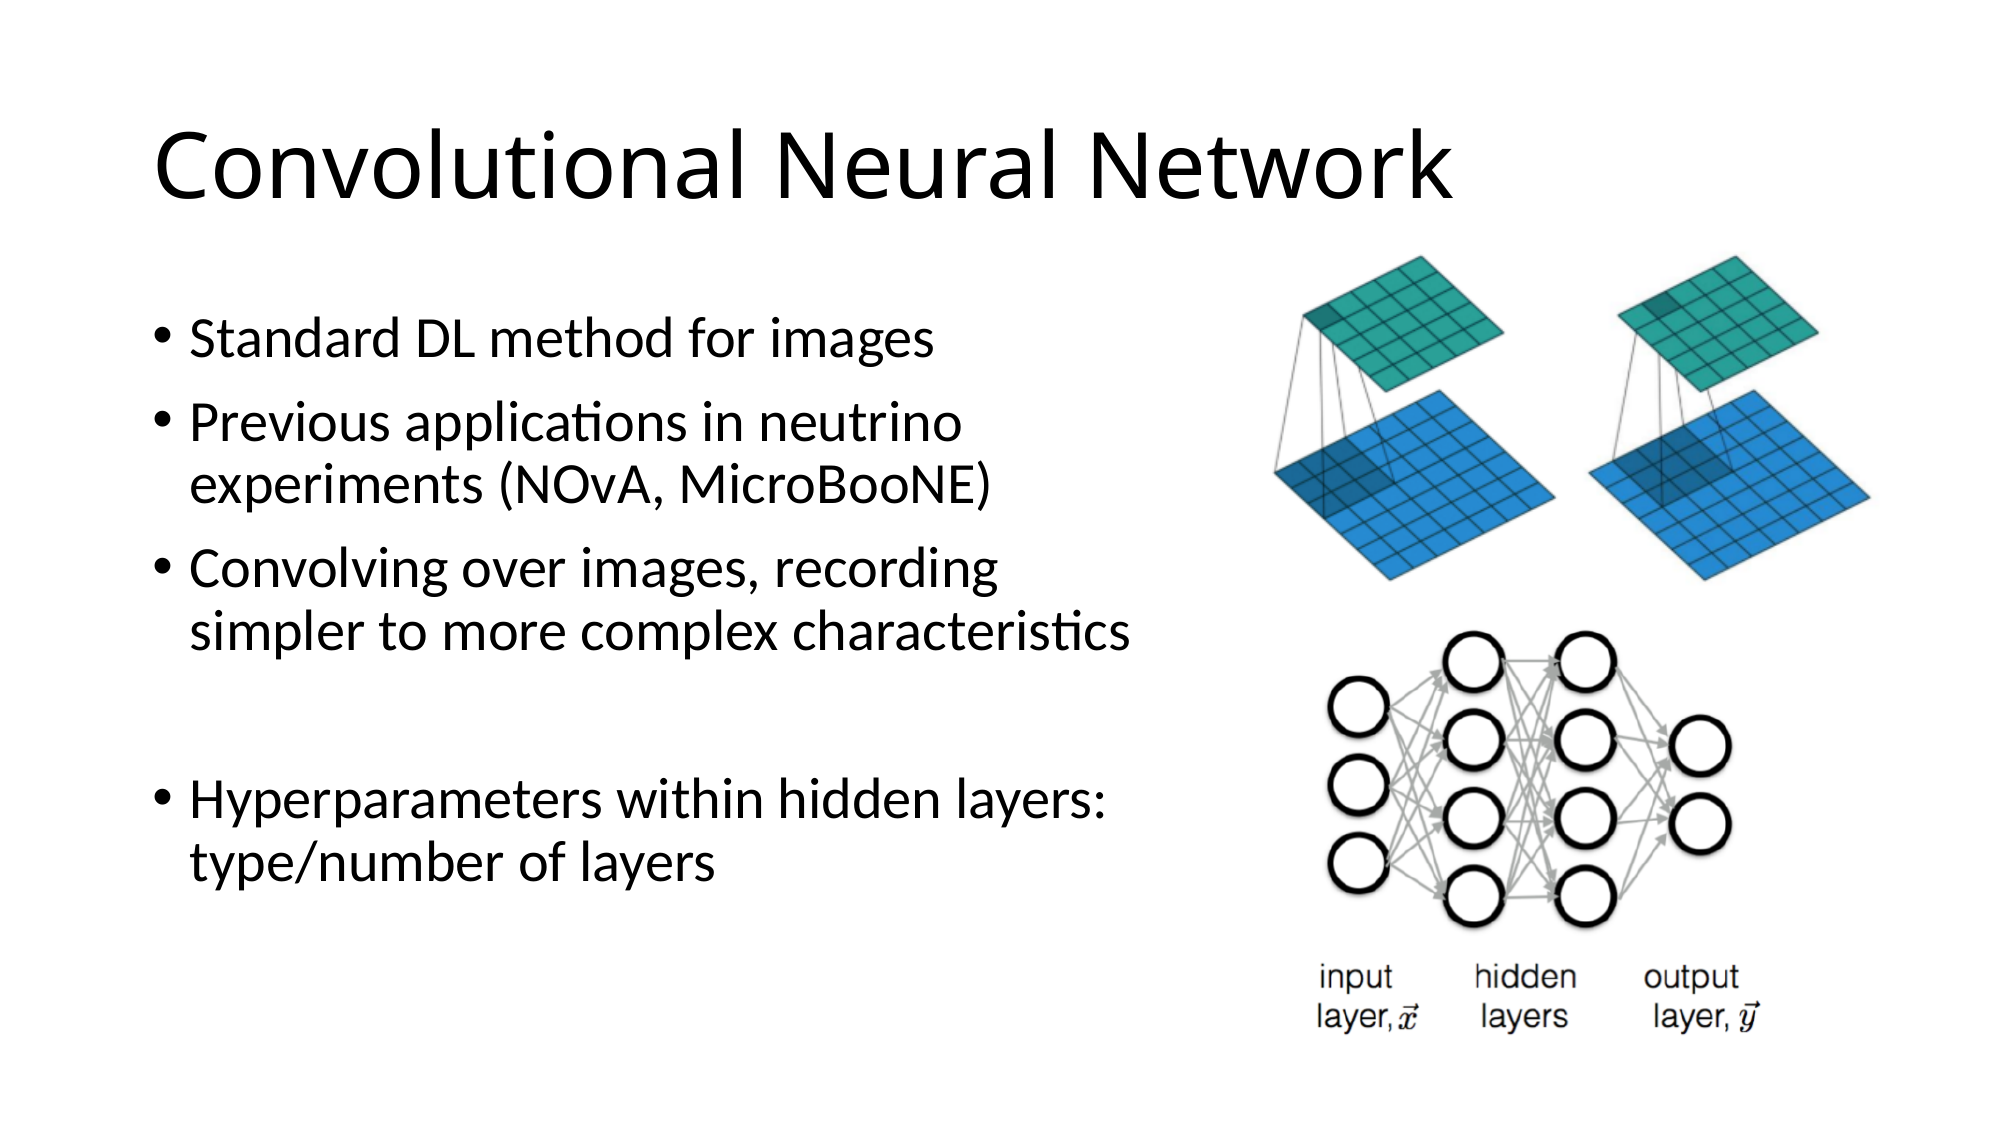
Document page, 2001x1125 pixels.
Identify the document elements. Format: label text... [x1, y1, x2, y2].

picture [1187, 208, 1884, 597]
list Standard DL method for images Previous applications in neutrino experiments (NOvA, MicroBooNE) Convolving over images, recording simpler to more complex characteristics Hyperparameters within hidden layers: type/number of layers [137, 299, 1188, 1014]
picture [1273, 619, 1798, 1065]
title Convolutional Neural Network [137, 59, 1863, 278]
